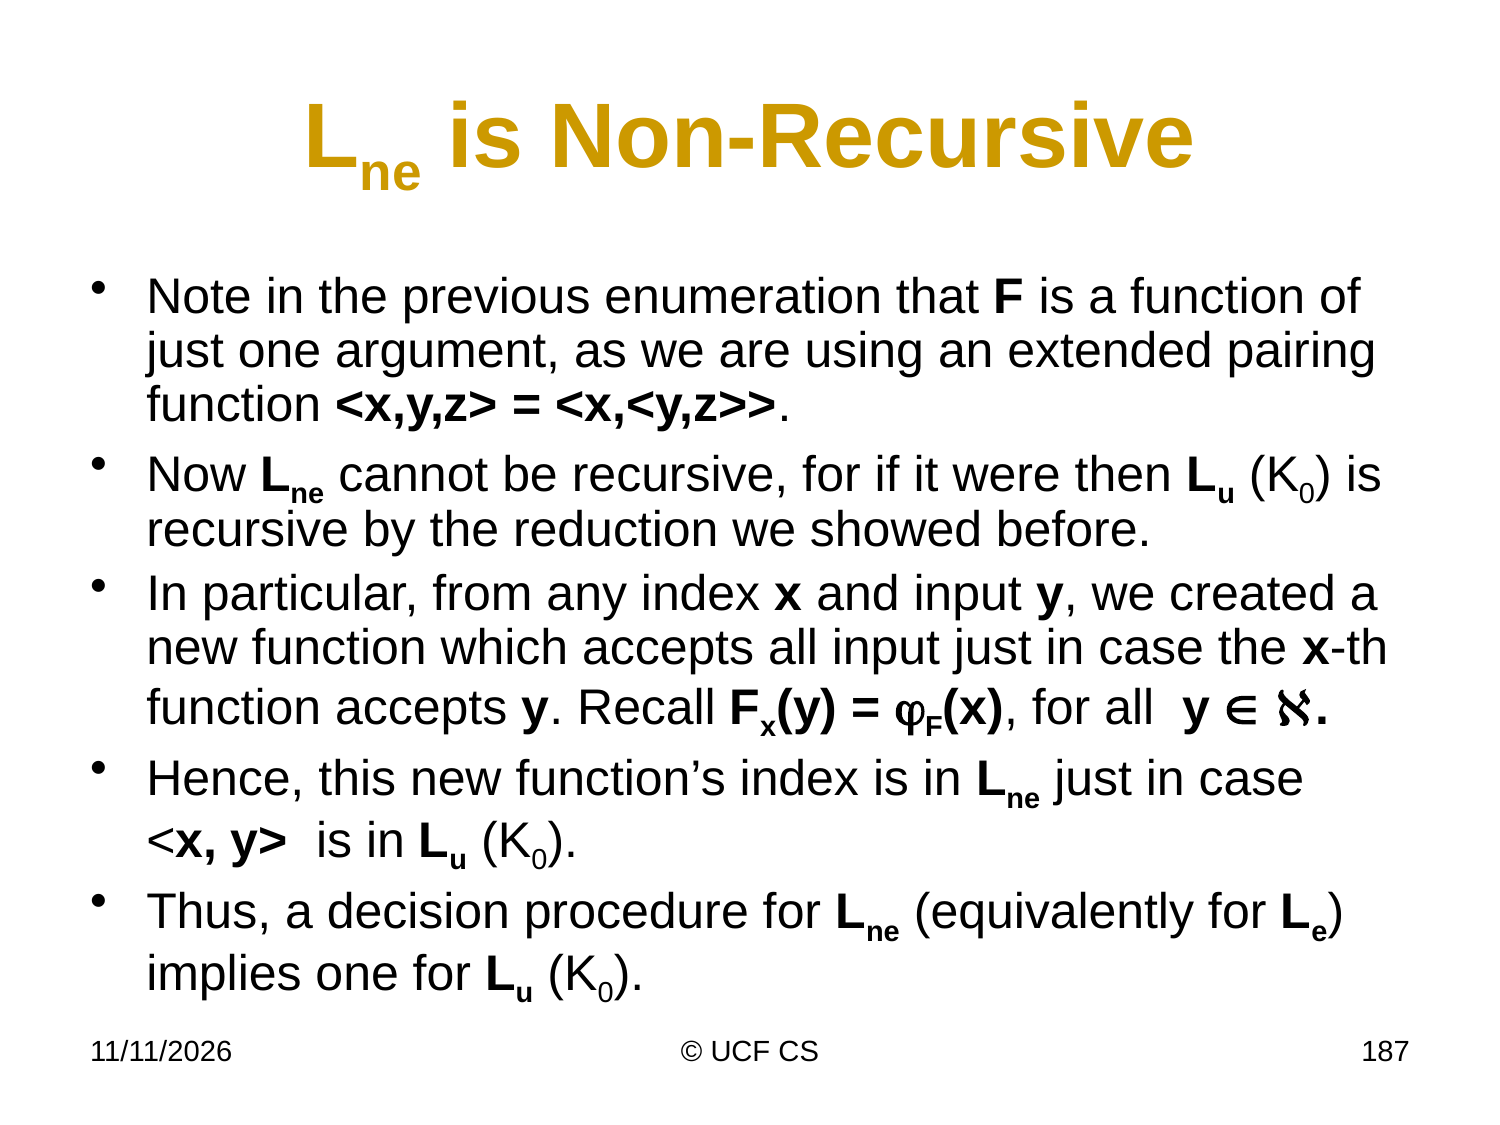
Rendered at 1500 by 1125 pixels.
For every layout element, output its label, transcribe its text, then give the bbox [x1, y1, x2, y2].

footer © UCF CS [512, 1024, 988, 1103]
list Note in the previous enumeration that F is a function of just one argument, as we are using an extended pairing function <x,y,z> = <x,<y,z>>. Now Lne cannot be recursive, for if it were then Lu (K0) is recursive by the reduction we showed before. In particular, from any index x and input y, we created a new function which accepts all input just in case the x-th function accepts y. Recall Fx(y) = F(x), for all y  . Hence, this new function’s index is in Lne just in case <x, y> is in Lu (K0). Thus, a decision procedure for Lne (equivalently for Le) implies one for Lu (K0). [75, 262, 1425, 1005]
title Lne is Non-Recursive [75, 45, 1425, 233]
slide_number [74, 1024, 426, 1103]
slide_number 187 [1074, 1024, 1426, 1103]
